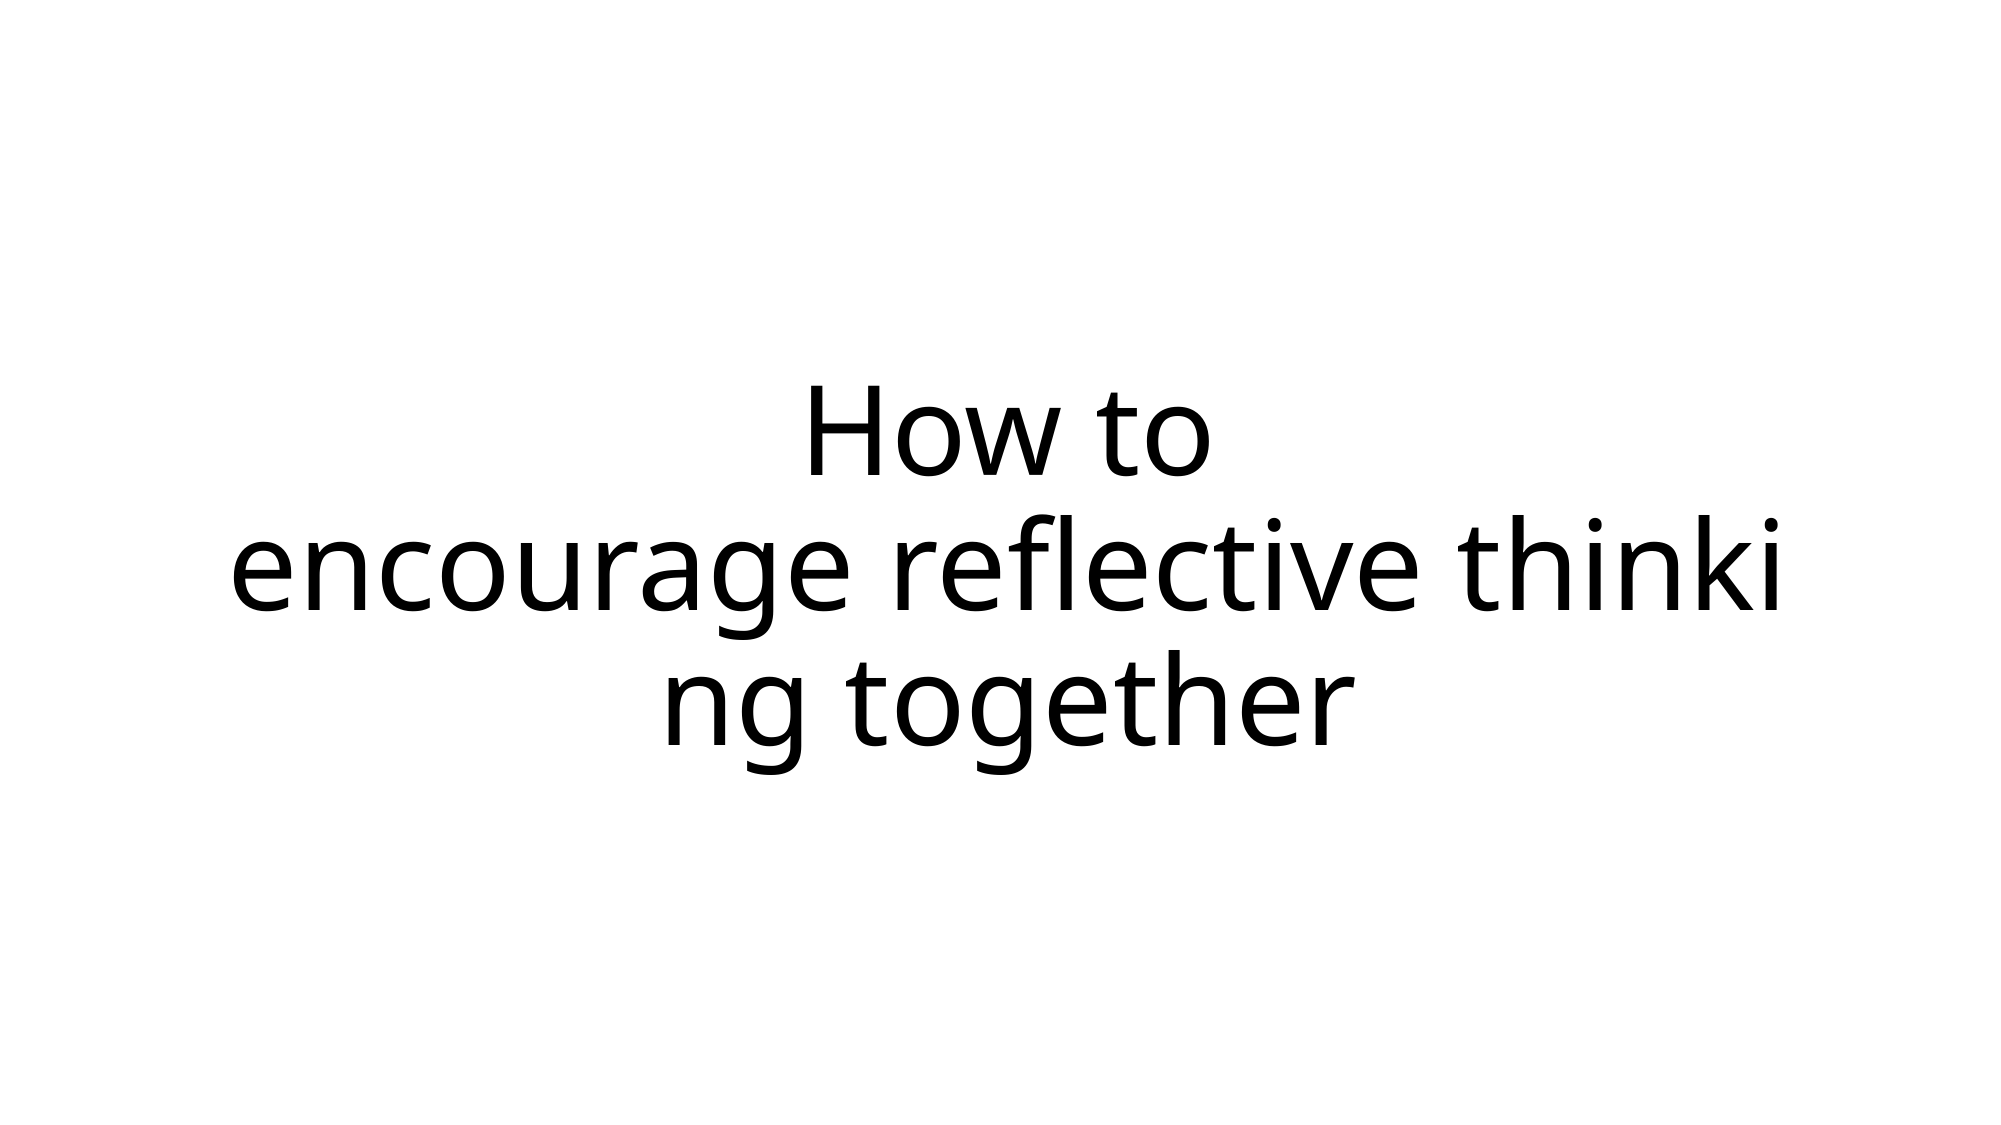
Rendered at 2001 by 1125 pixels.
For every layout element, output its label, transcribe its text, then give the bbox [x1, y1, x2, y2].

title How to encourage reflective thinking together [179, 184, 1837, 781]
